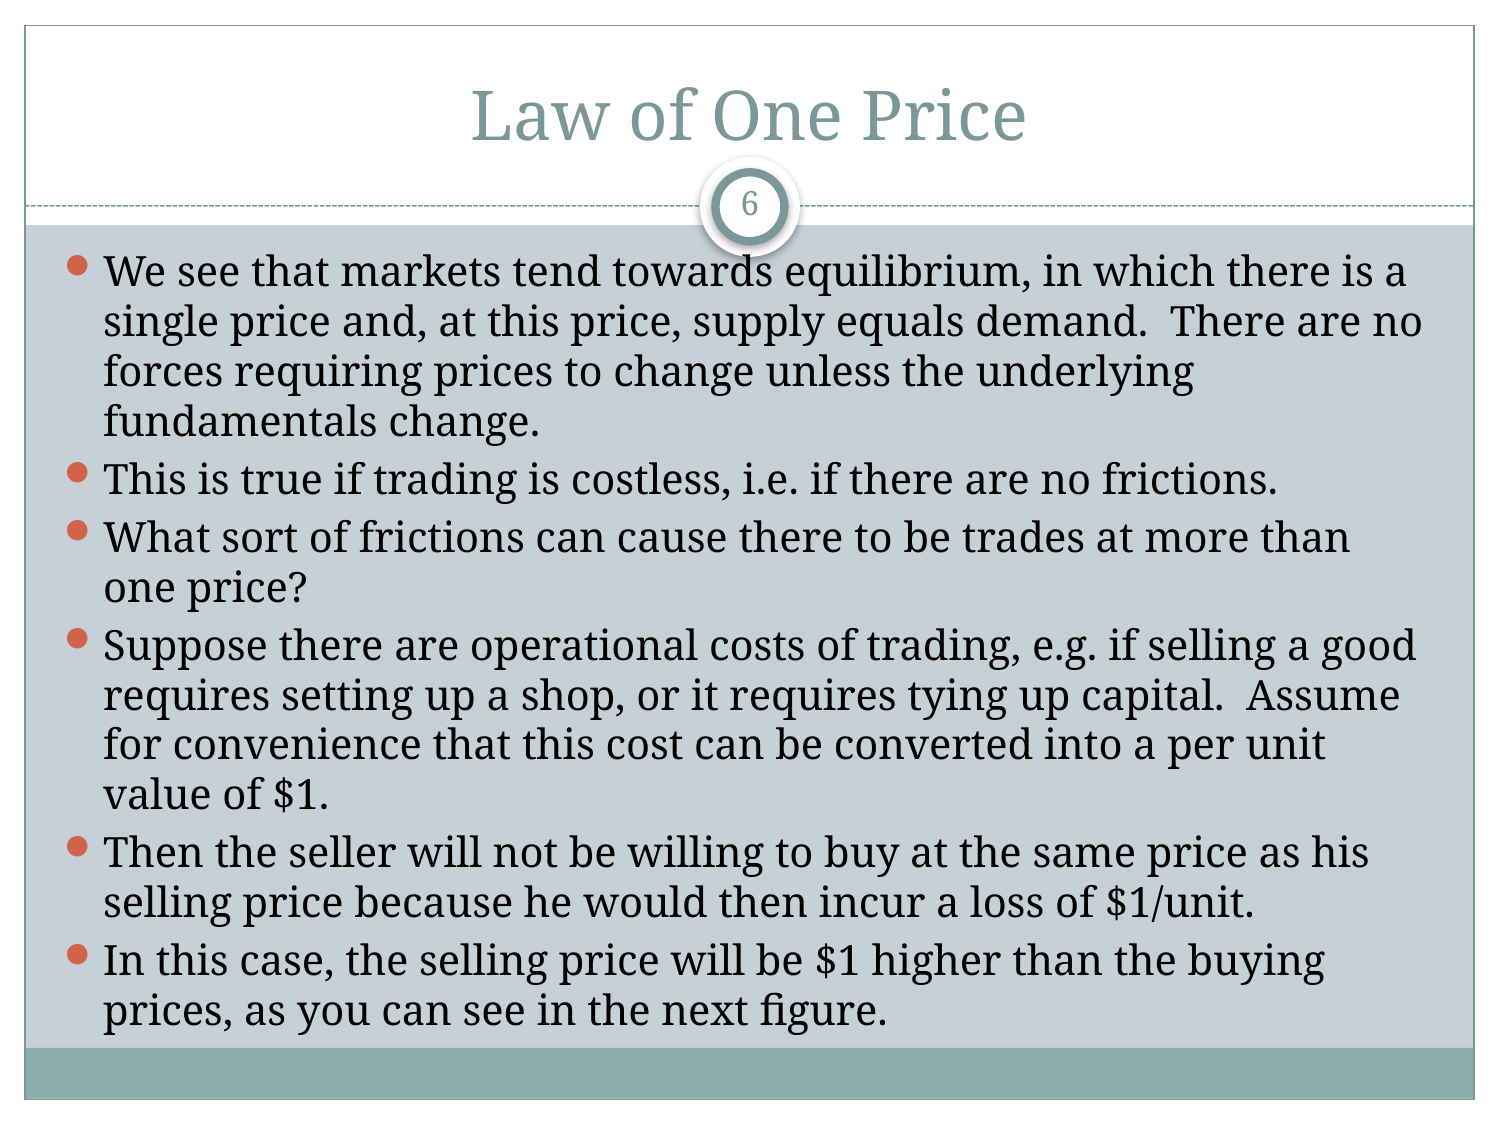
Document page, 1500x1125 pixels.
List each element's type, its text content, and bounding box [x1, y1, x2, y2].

title Law of One Price [49, 37, 1450, 162]
slide_number 6 [712, 168, 788, 241]
list We see that markets tend towards equilibrium, in which there is a single price and, at this price, supply equals demand. There are no forces requiring prices to change unless the underlying fundamentals change. This is true if trading is costless, i.e. if there are no frictions. What sort of frictions can cause there to be trades at more than one price? Suppose there are operational costs of trading, e.g. if selling a good requires setting up a shop, or it requires tying up capital. Assume for convenience that this cost can be converted into a per unit value of $1. Then the seller will not be willing to buy at the same price as his selling price because he would then incur a loss of $1/unit. In this case, the selling price will be $1 higher than the buying prices, as you can see in the next figure. [49, 237, 1443, 1050]
